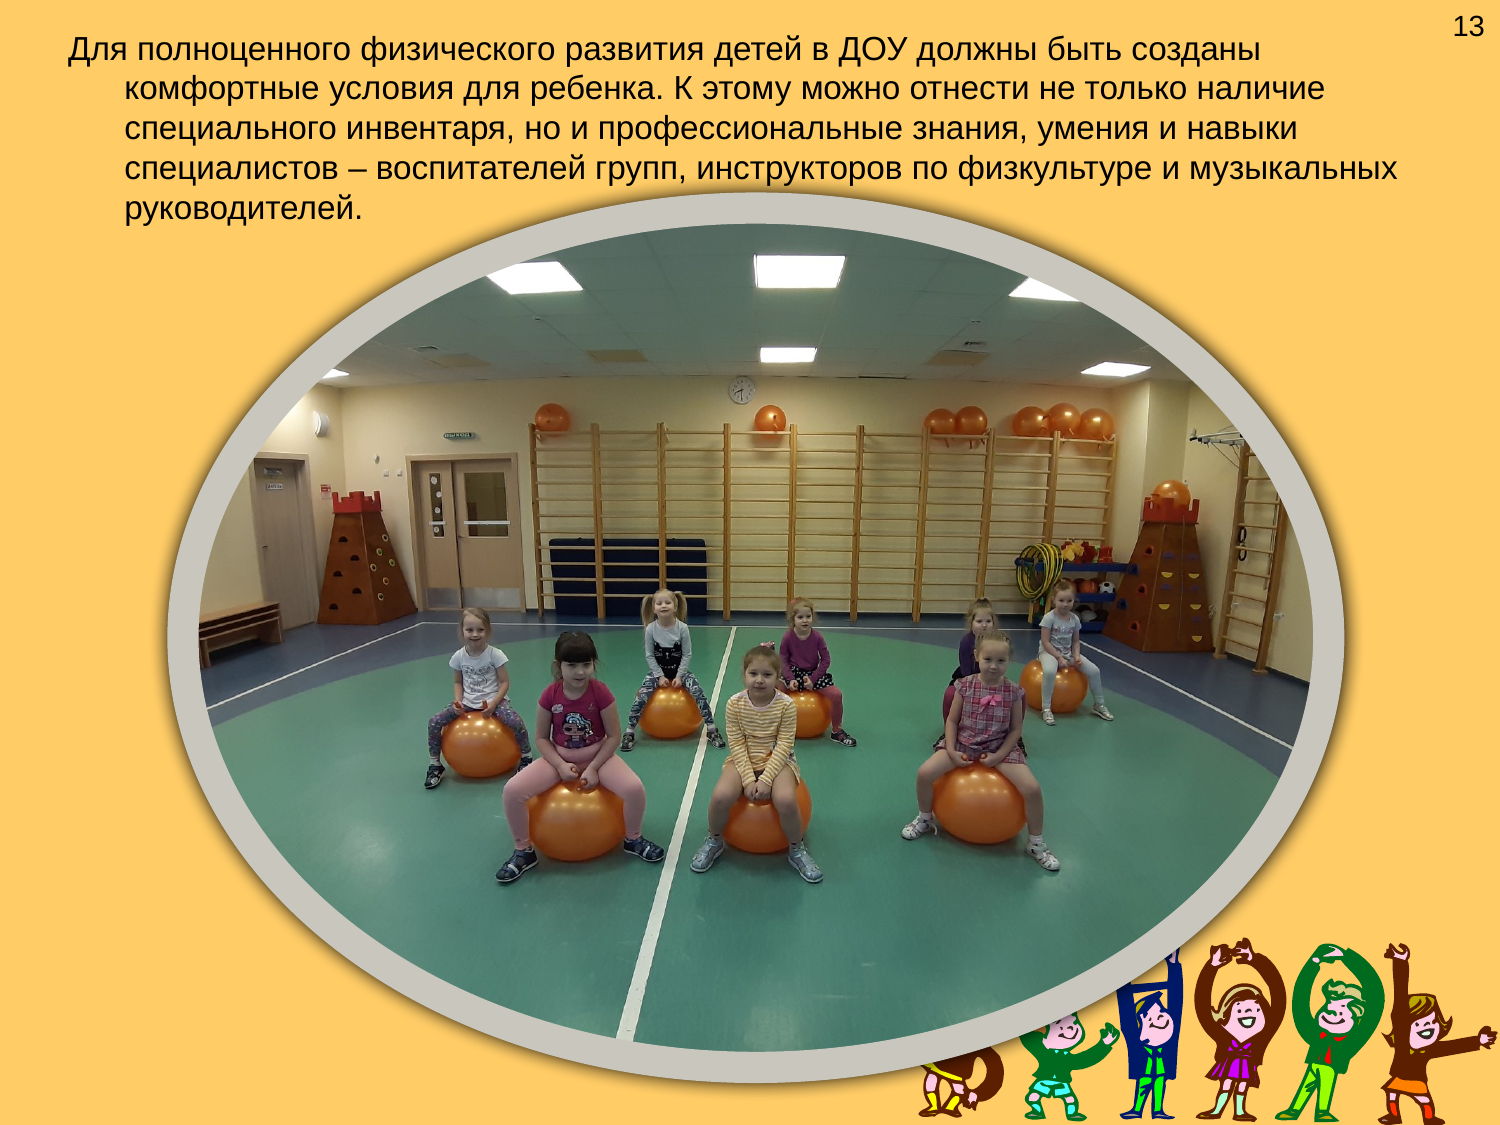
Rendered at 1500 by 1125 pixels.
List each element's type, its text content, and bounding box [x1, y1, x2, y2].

list Для полноценного физического развития детей в ДОУ должны быть созданы комфортные условия для ребенка. К этому можно отнести не только наличие специального инвентаря, но и профессиональные знания, умения и навыки специалистов – воспитателей групп, инструкторов по физкультуре и музыкальных руководителей. [52, 18, 1439, 261]
slide_number 13 [1149, 0, 1500, 79]
picture [182, 207, 1329, 1068]
